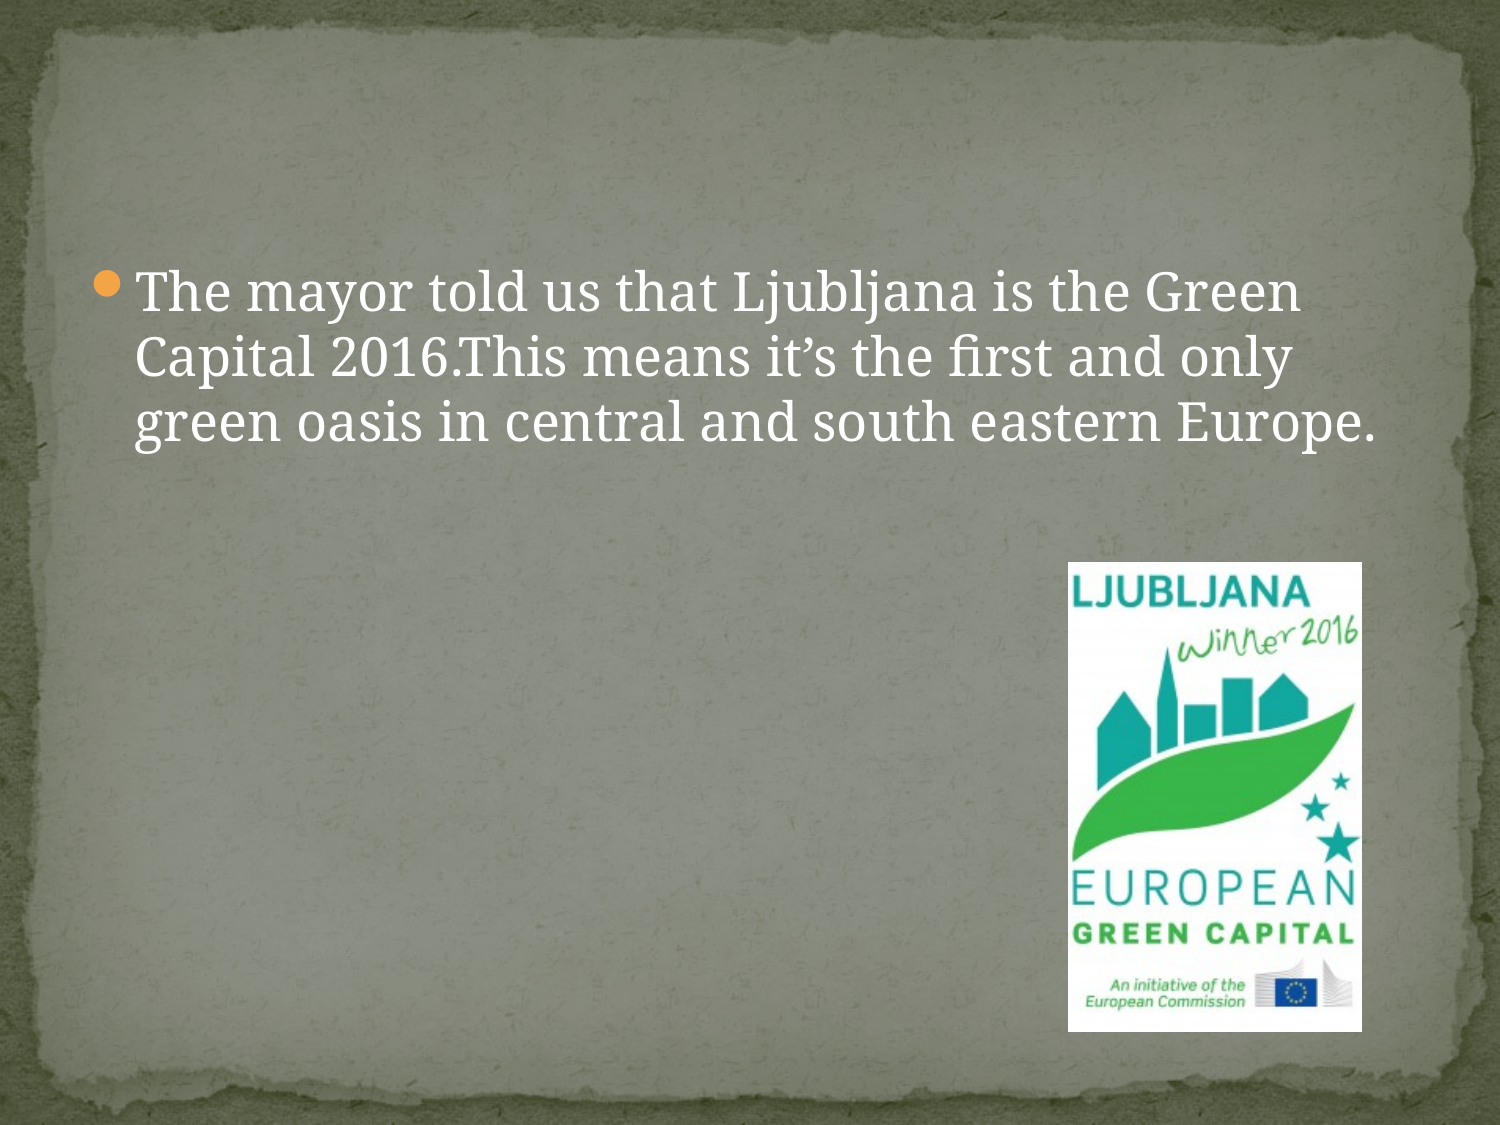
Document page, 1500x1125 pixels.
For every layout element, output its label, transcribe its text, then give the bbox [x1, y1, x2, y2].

list The mayor told us that Ljubljana is the Green Capital 2016.This means it’s the first and only green oasis in central and south eastern Europe. [75, 249, 1425, 1000]
picture [1068, 562, 1362, 1032]
